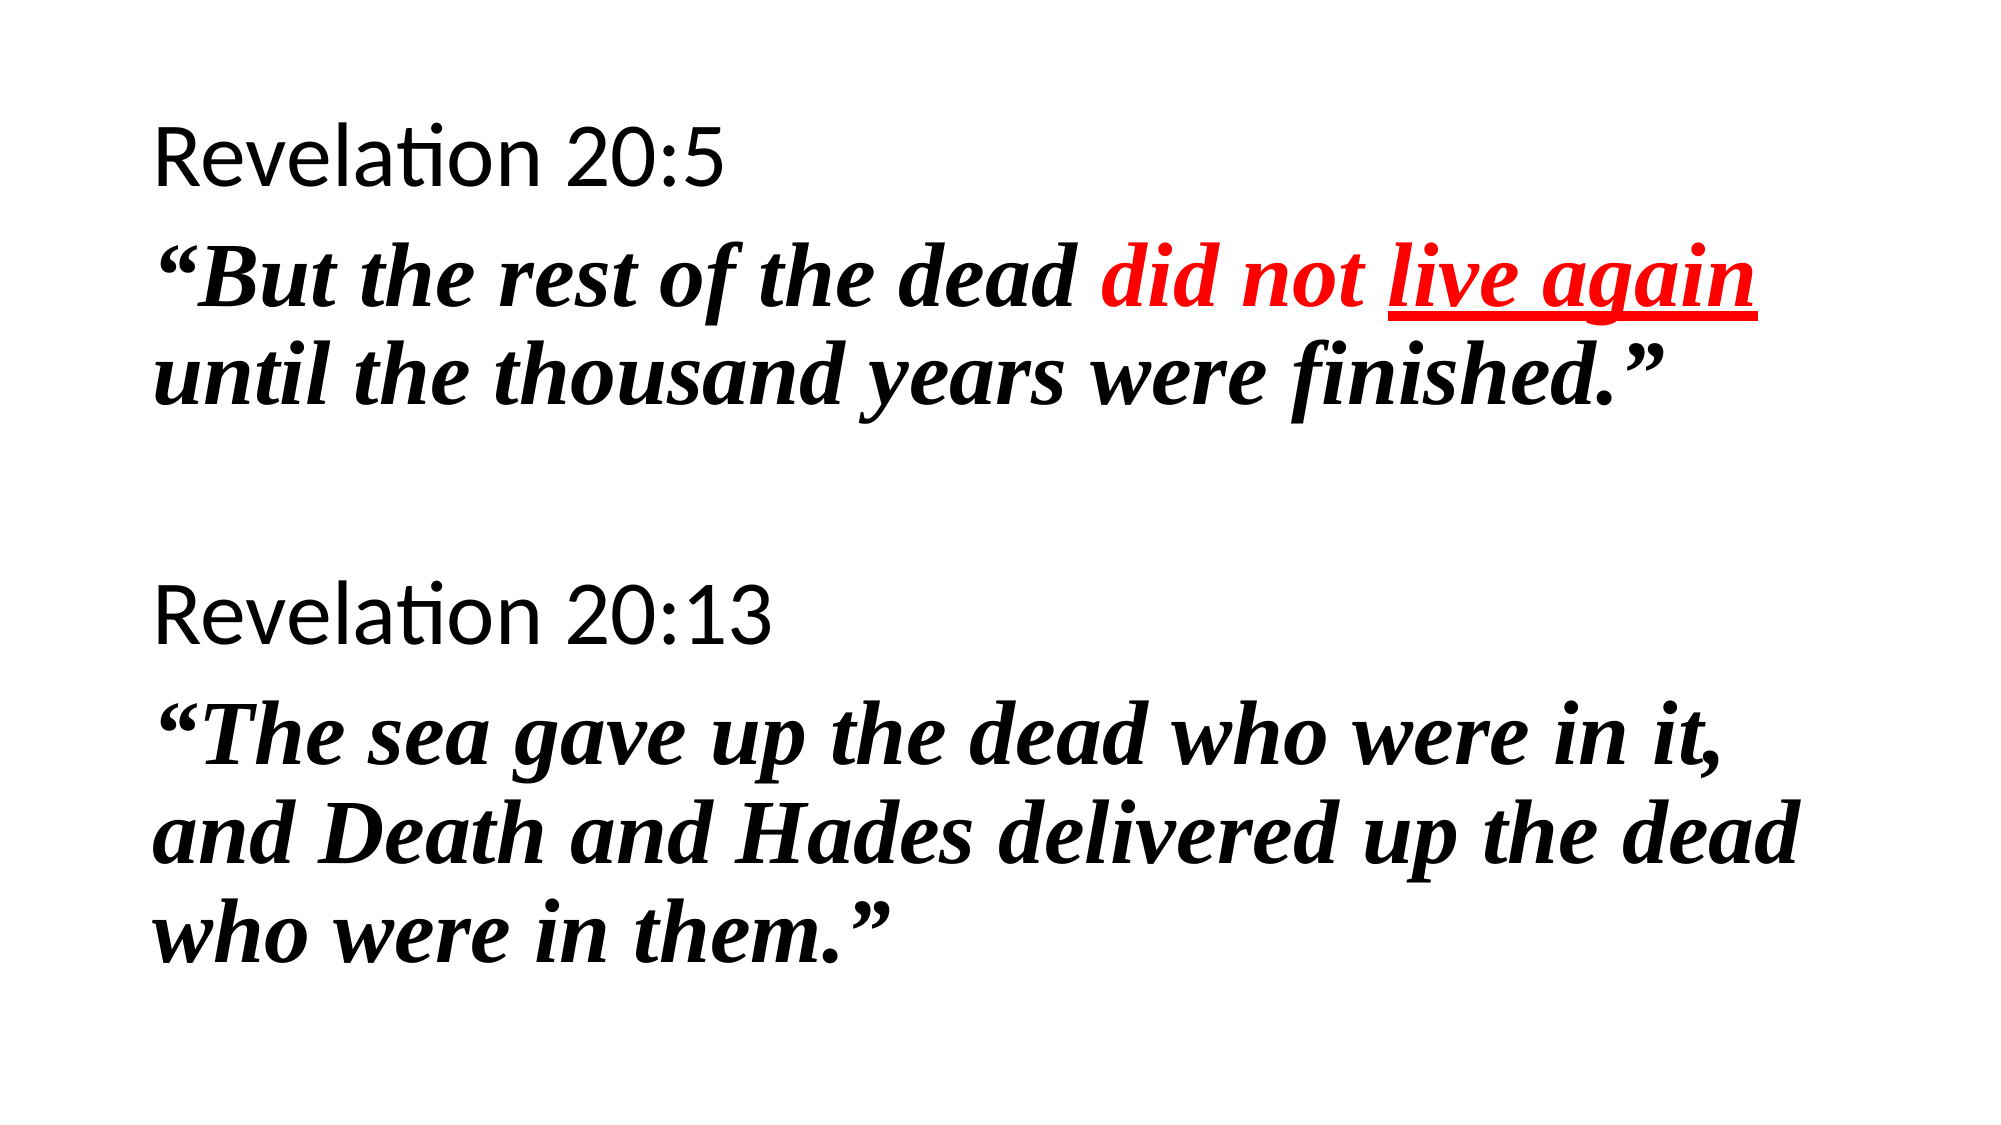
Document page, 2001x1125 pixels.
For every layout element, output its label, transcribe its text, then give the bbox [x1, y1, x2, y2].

list Revelation 20:5 “But the rest of the dead did not live again until the thousand years were finished.” Revelation 20:13 “The sea gave up the dead who were in it, and Death and Hades delivered up the dead who were in them.” [137, 99, 1863, 1014]
